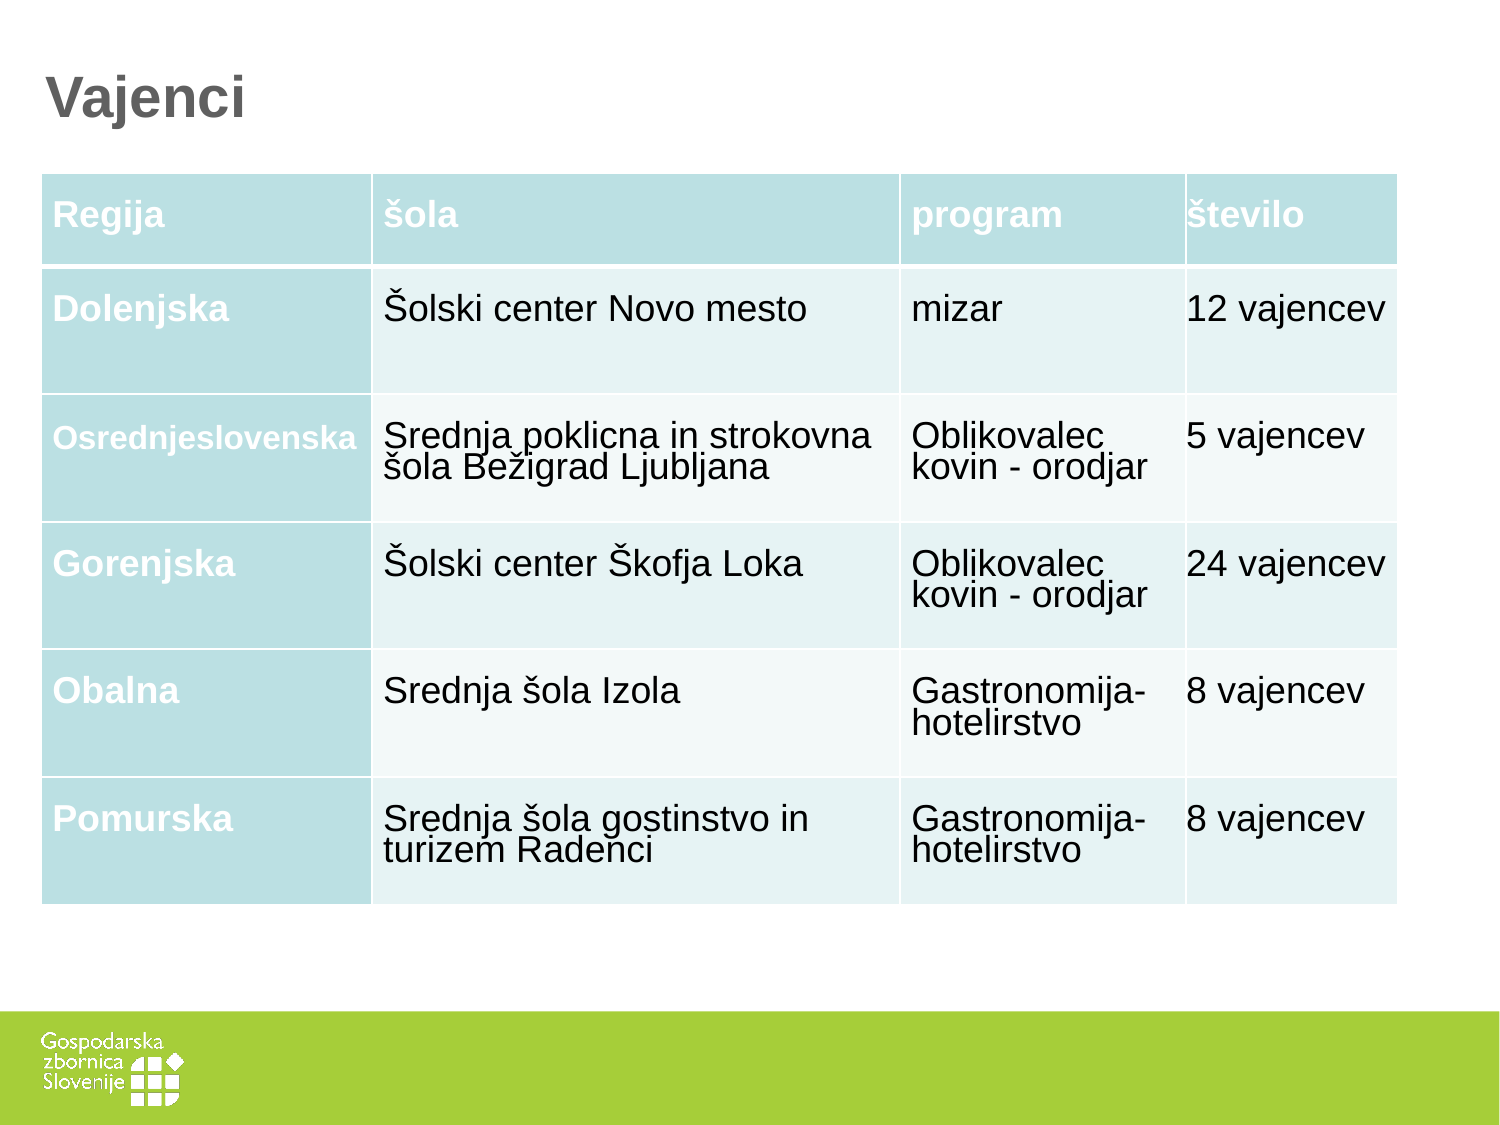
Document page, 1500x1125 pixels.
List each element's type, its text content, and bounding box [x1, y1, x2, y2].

table_cell Gastronomija-hotelirstvo [901, 650, 1185, 776]
table_cell Šolski center Škofja Loka [373, 523, 899, 648]
table_header program [901, 188, 1185, 264]
table_cell Gorenjska [42, 523, 371, 648]
table_cell 8 vajencev [1187, 650, 1397, 776]
table_header šola [373, 188, 899, 264]
title Vajenci [30, 0, 1399, 188]
table_cell 24 vajencev [1187, 523, 1397, 648]
table_cell Šolski center Novo mesto [373, 269, 899, 393]
picture [41, 1032, 184, 1106]
table_cell Srednja poklicna in strokovna šola Bežigrad Ljubljana [373, 395, 899, 521]
table_cell Oblikovalec kovin - orodjar [901, 395, 1185, 521]
table_cell 12 vajencev [1187, 269, 1397, 393]
table_cell Pomurska [42, 778, 371, 904]
table_cell Dolenjska [42, 269, 371, 393]
table_cell mizar [901, 269, 1185, 393]
table_cell Srednja šola Izola [373, 650, 899, 776]
table_cell Oblikovalec kovin - orodjar [901, 523, 1185, 648]
table_header Regija [42, 188, 371, 264]
table_cell Srednja šola gostinstvo in turizem Radenci [373, 778, 899, 904]
table_header število [1187, 188, 1397, 264]
table_cell 8 vajencev [1187, 778, 1397, 904]
table_cell Osrednjeslovenska [42, 395, 371, 521]
table_cell 5 vajencev [1187, 395, 1397, 521]
table_cell Obalna [42, 650, 371, 776]
table_cell Gastronomija-hotelirstvo [901, 778, 1185, 904]
